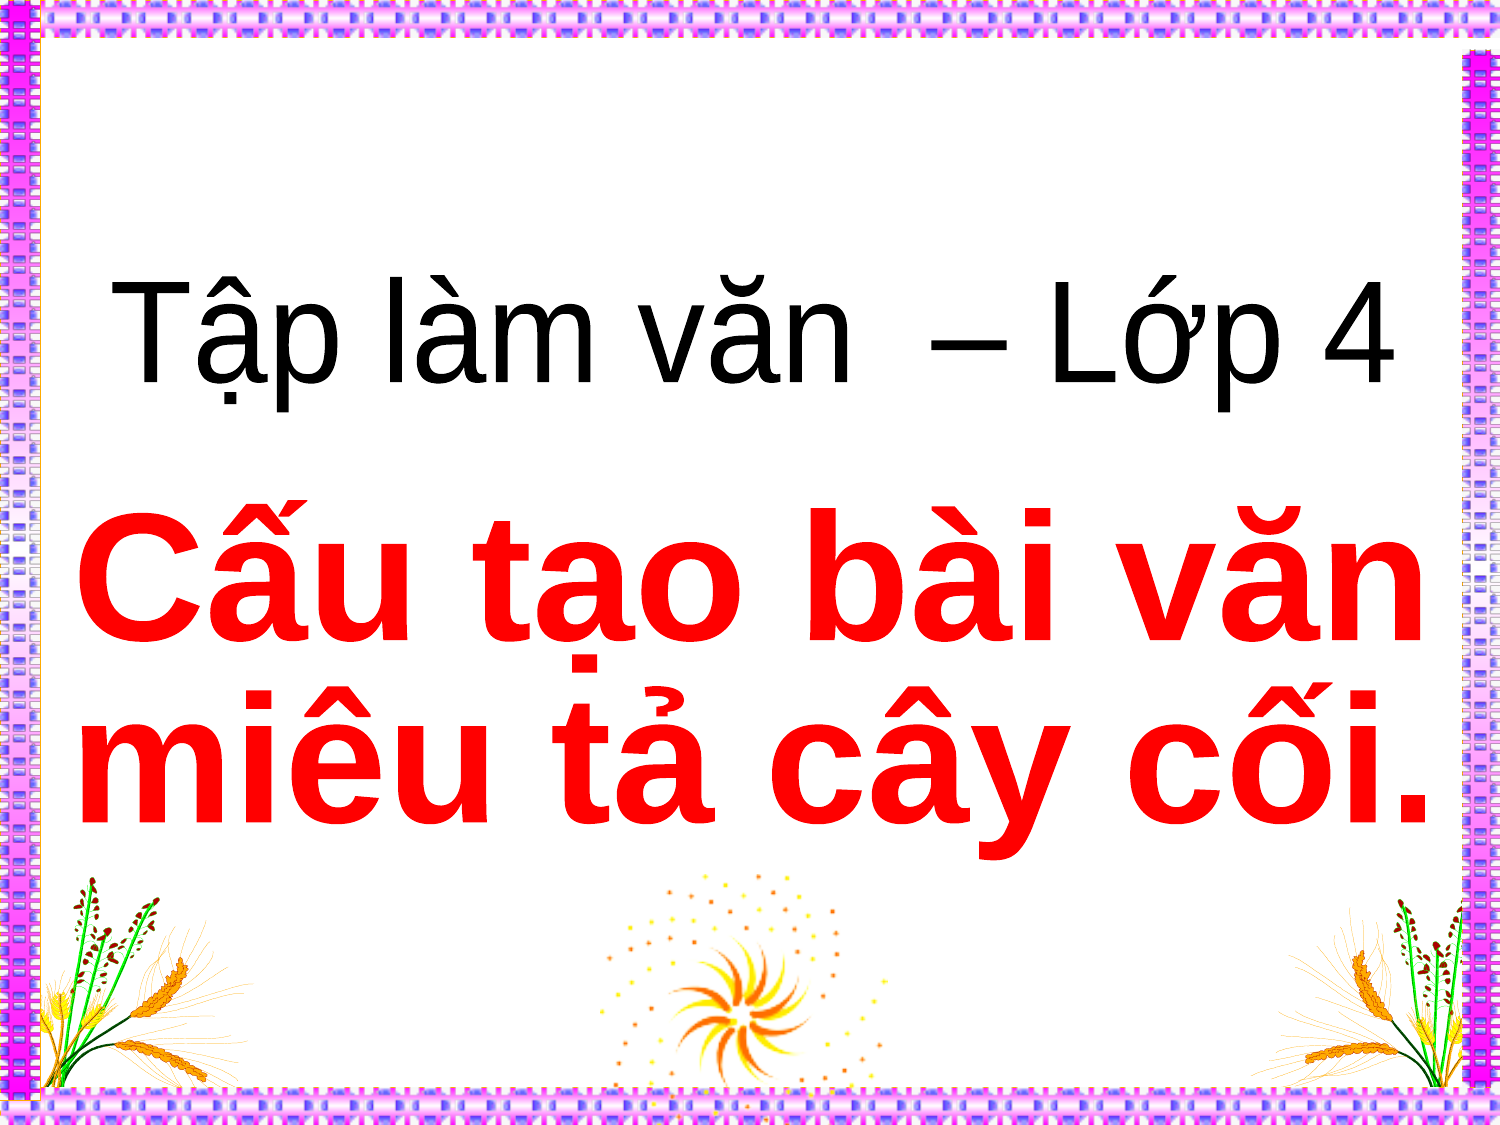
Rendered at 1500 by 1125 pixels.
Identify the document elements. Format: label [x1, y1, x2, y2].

text_box [0, 0, 1500, 1125]
picture [599, 874, 888, 1125]
